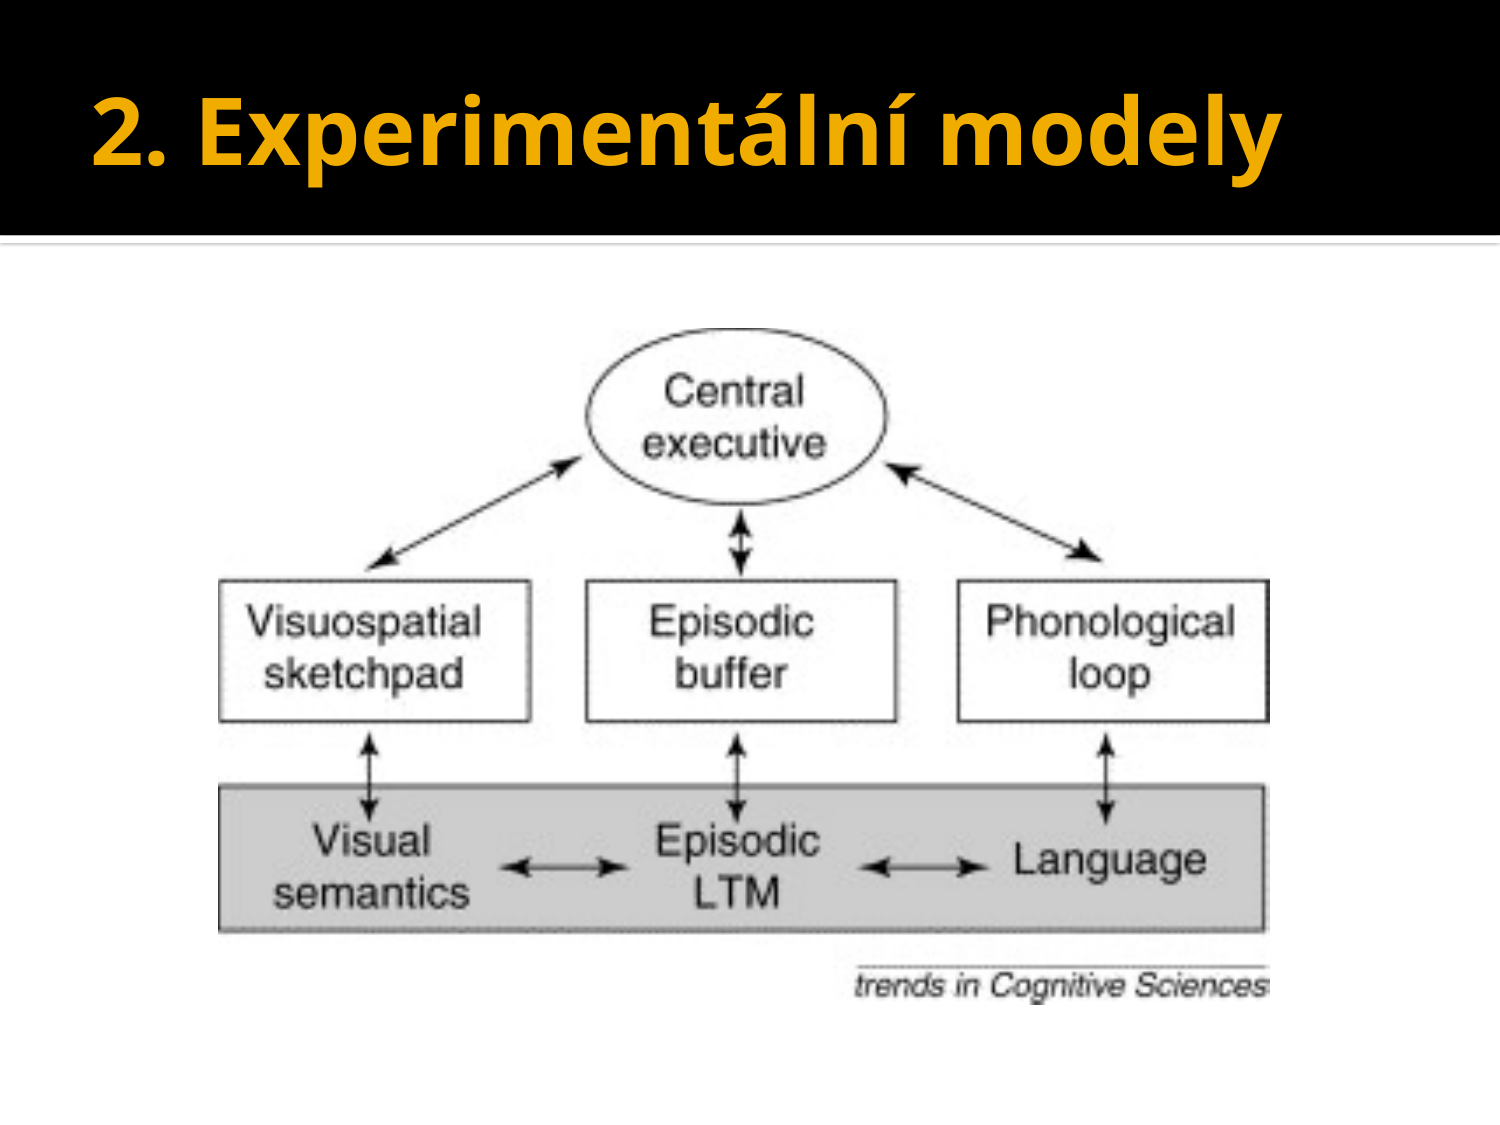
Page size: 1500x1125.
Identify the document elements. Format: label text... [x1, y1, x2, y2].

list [218, 328, 1270, 1005]
title 2. Experimentální modely [75, 25, 1425, 231]
